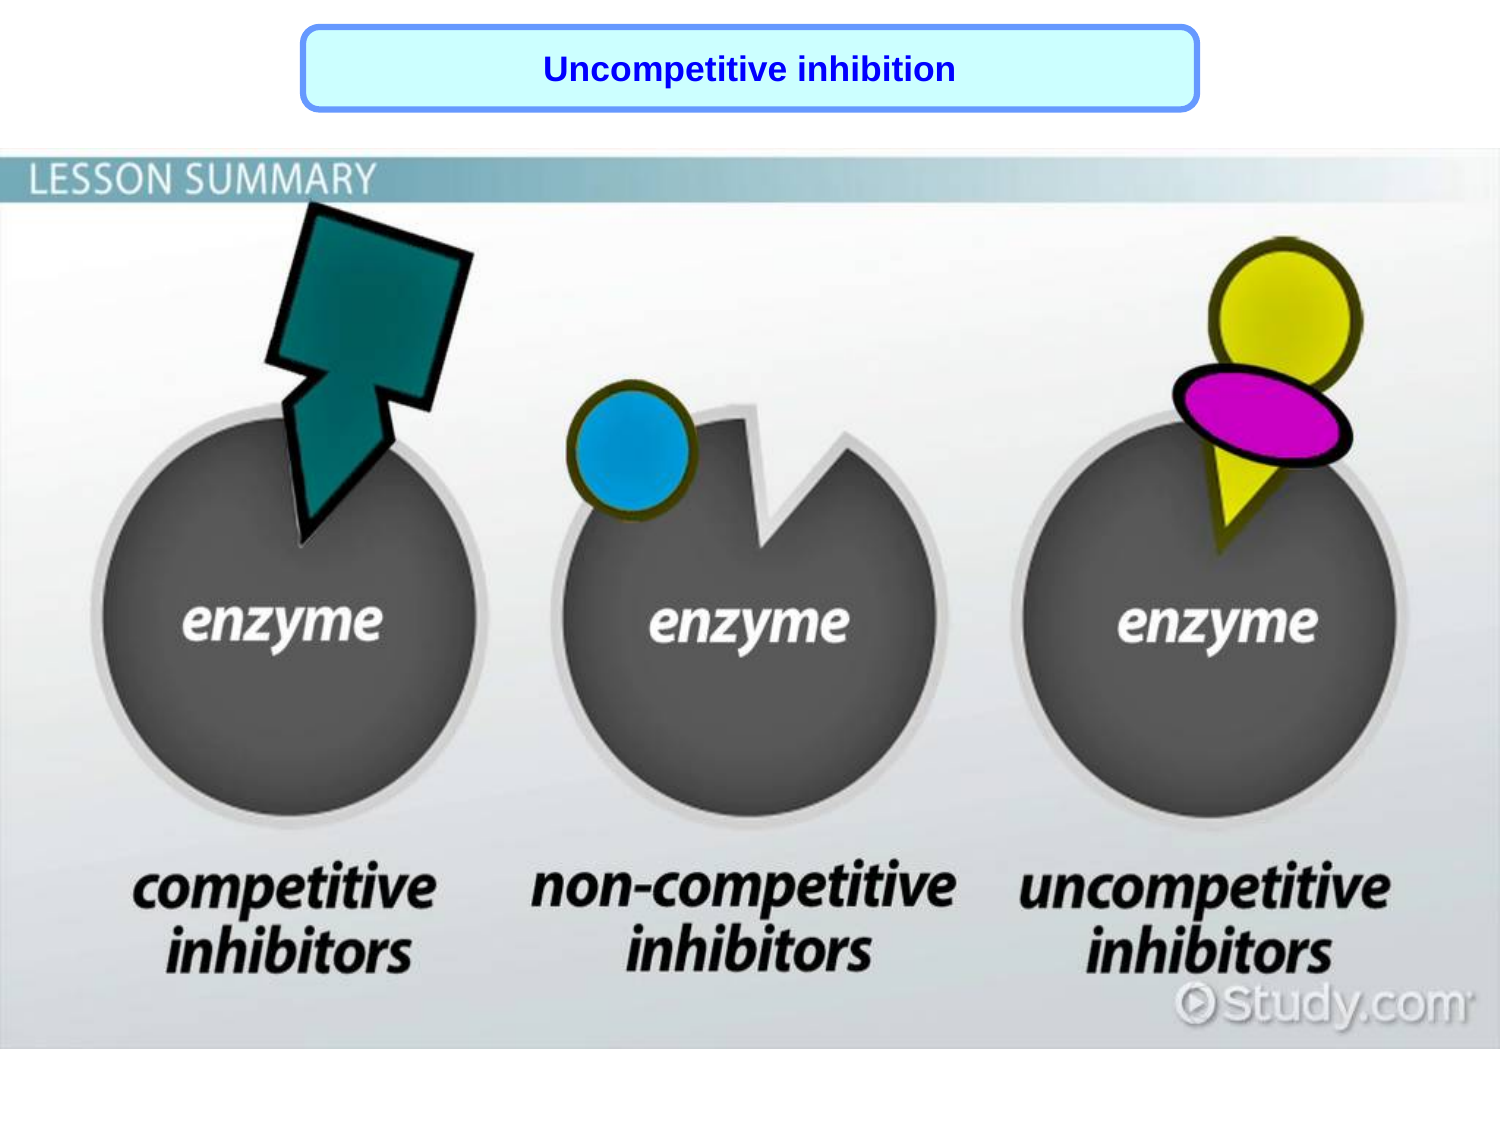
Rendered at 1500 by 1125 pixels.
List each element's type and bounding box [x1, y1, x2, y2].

text_box [302, 26, 1198, 110]
picture [0, 148, 1500, 1050]
